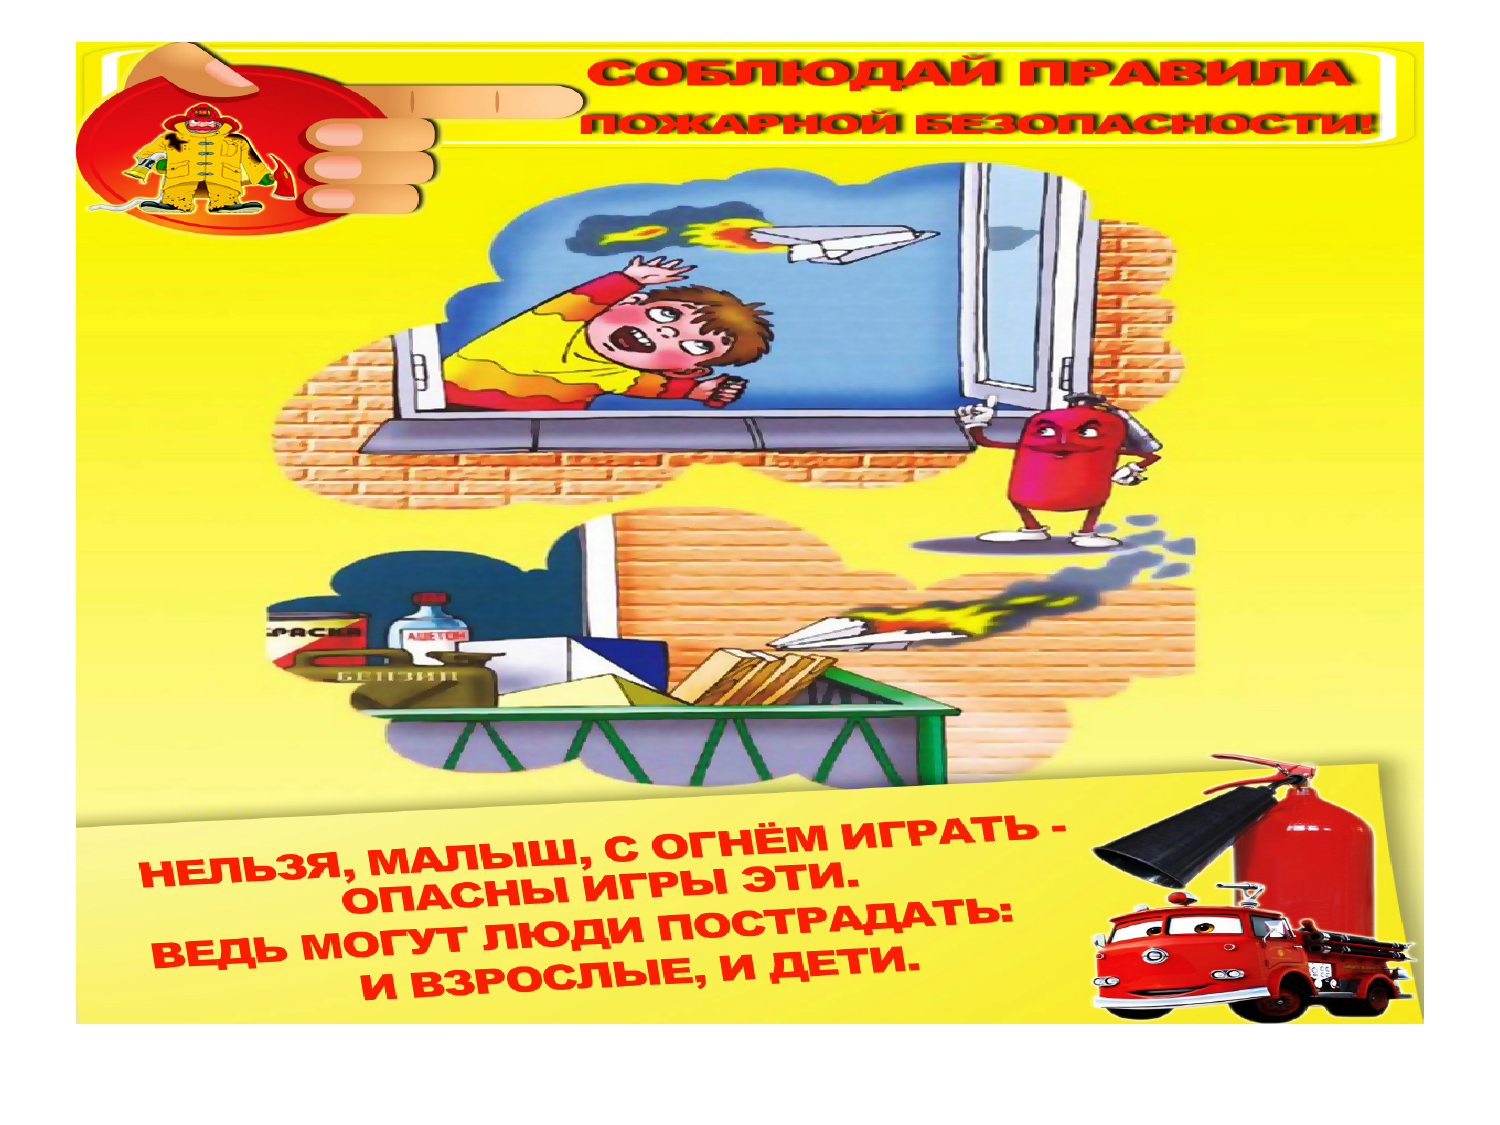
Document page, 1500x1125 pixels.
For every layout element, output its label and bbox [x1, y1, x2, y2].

picture [76, 42, 1424, 1024]
